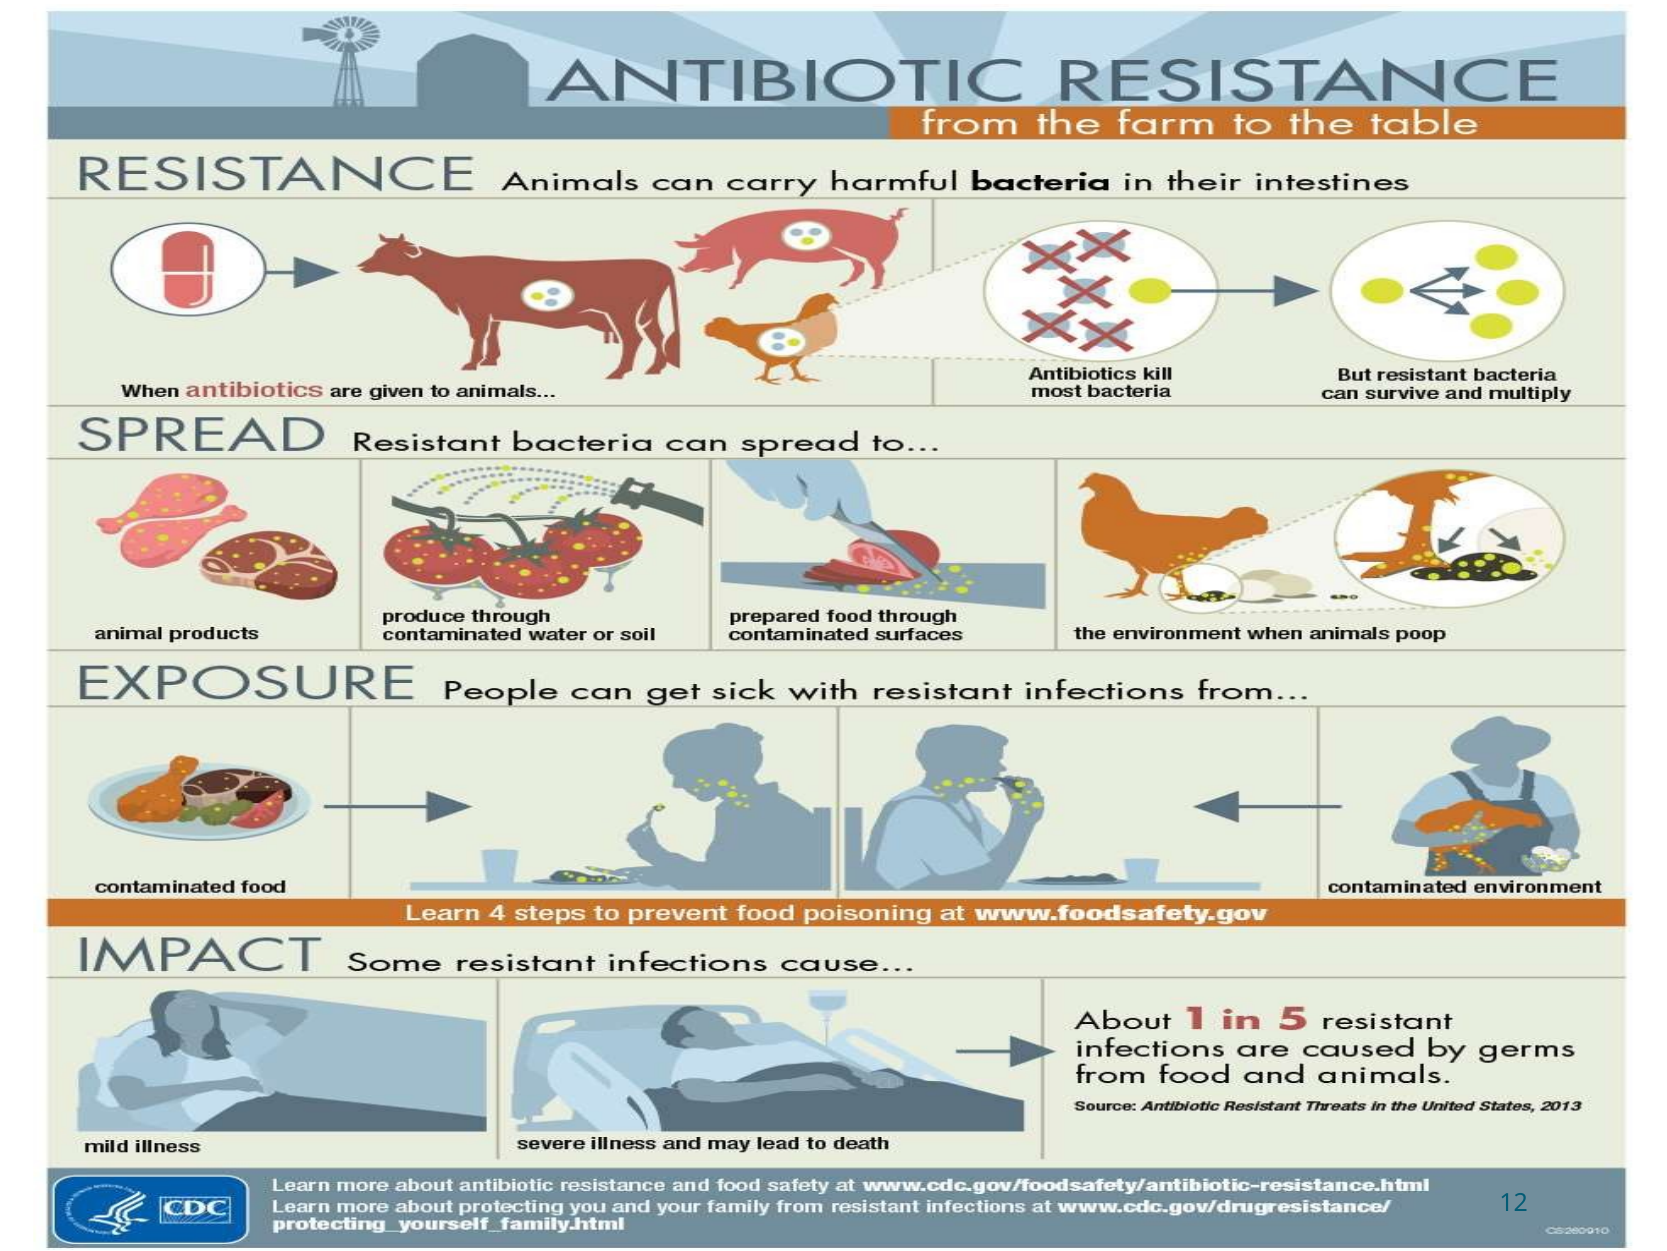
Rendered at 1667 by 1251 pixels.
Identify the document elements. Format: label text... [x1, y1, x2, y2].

slide_number 12 [1493, 1184, 1534, 1250]
text_box [33, 4, 1634, 1250]
